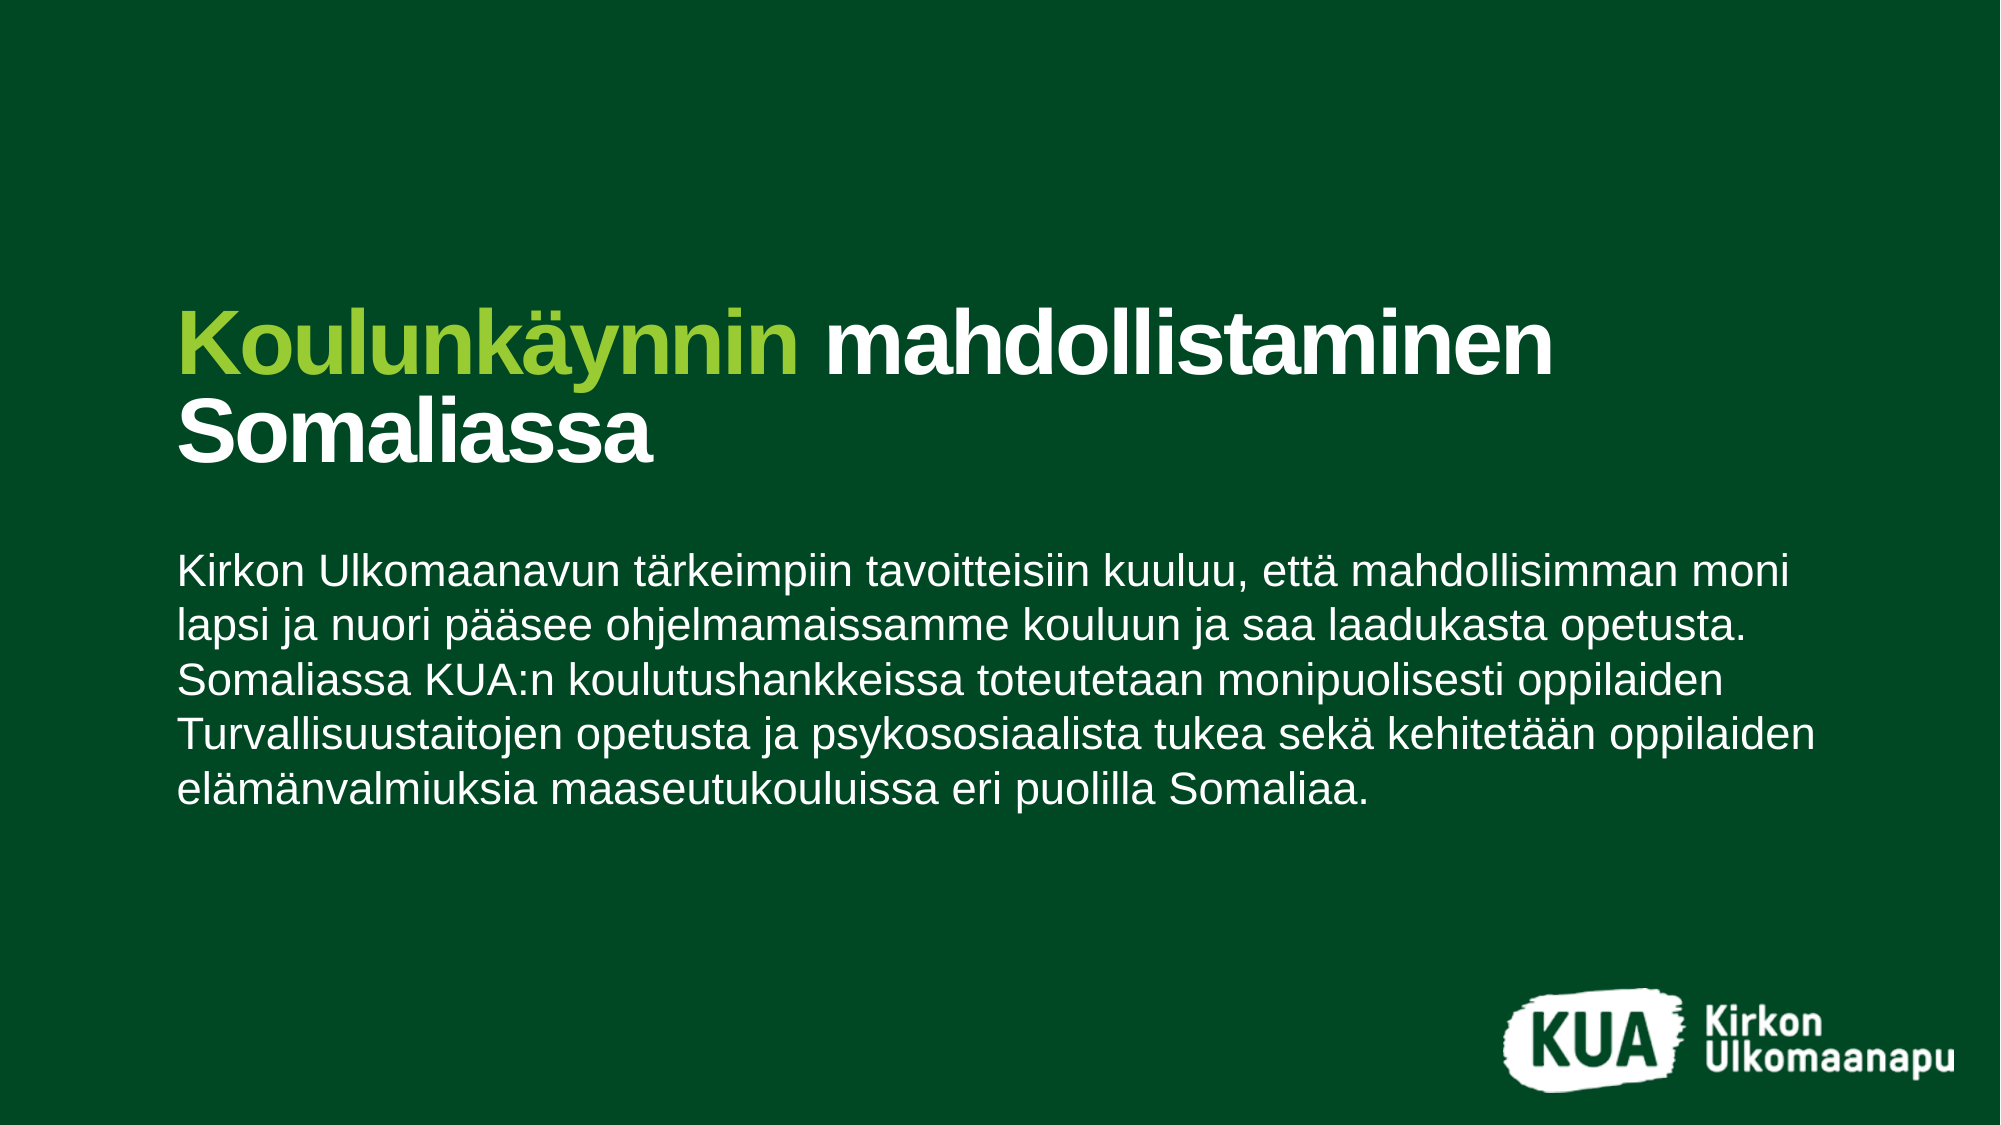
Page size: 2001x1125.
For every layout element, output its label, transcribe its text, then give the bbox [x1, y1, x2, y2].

list Kirkon Ulkomaanavun tärkeimpiin tavoitteisiin kuuluu, että mahdollisimman moni lapsi ja nuori pääsee ohjelmamaissamme kouluun ja saa laadukasta opetusta. Somaliassa KUA:n koulutushankkeissa toteutetaan monipuolisesti oppilaiden Turvallisuustaitojen opetusta ja psykososiaalista tukea sekä kehitetään oppilaiden elämänvalmiuksia maaseutukouluissa eri puolilla Somaliaa. [161, 533, 1836, 851]
picture [1503, 988, 1954, 1093]
title Koulunkäynnin mahdollistaminen Somaliassa [161, 132, 1836, 488]
